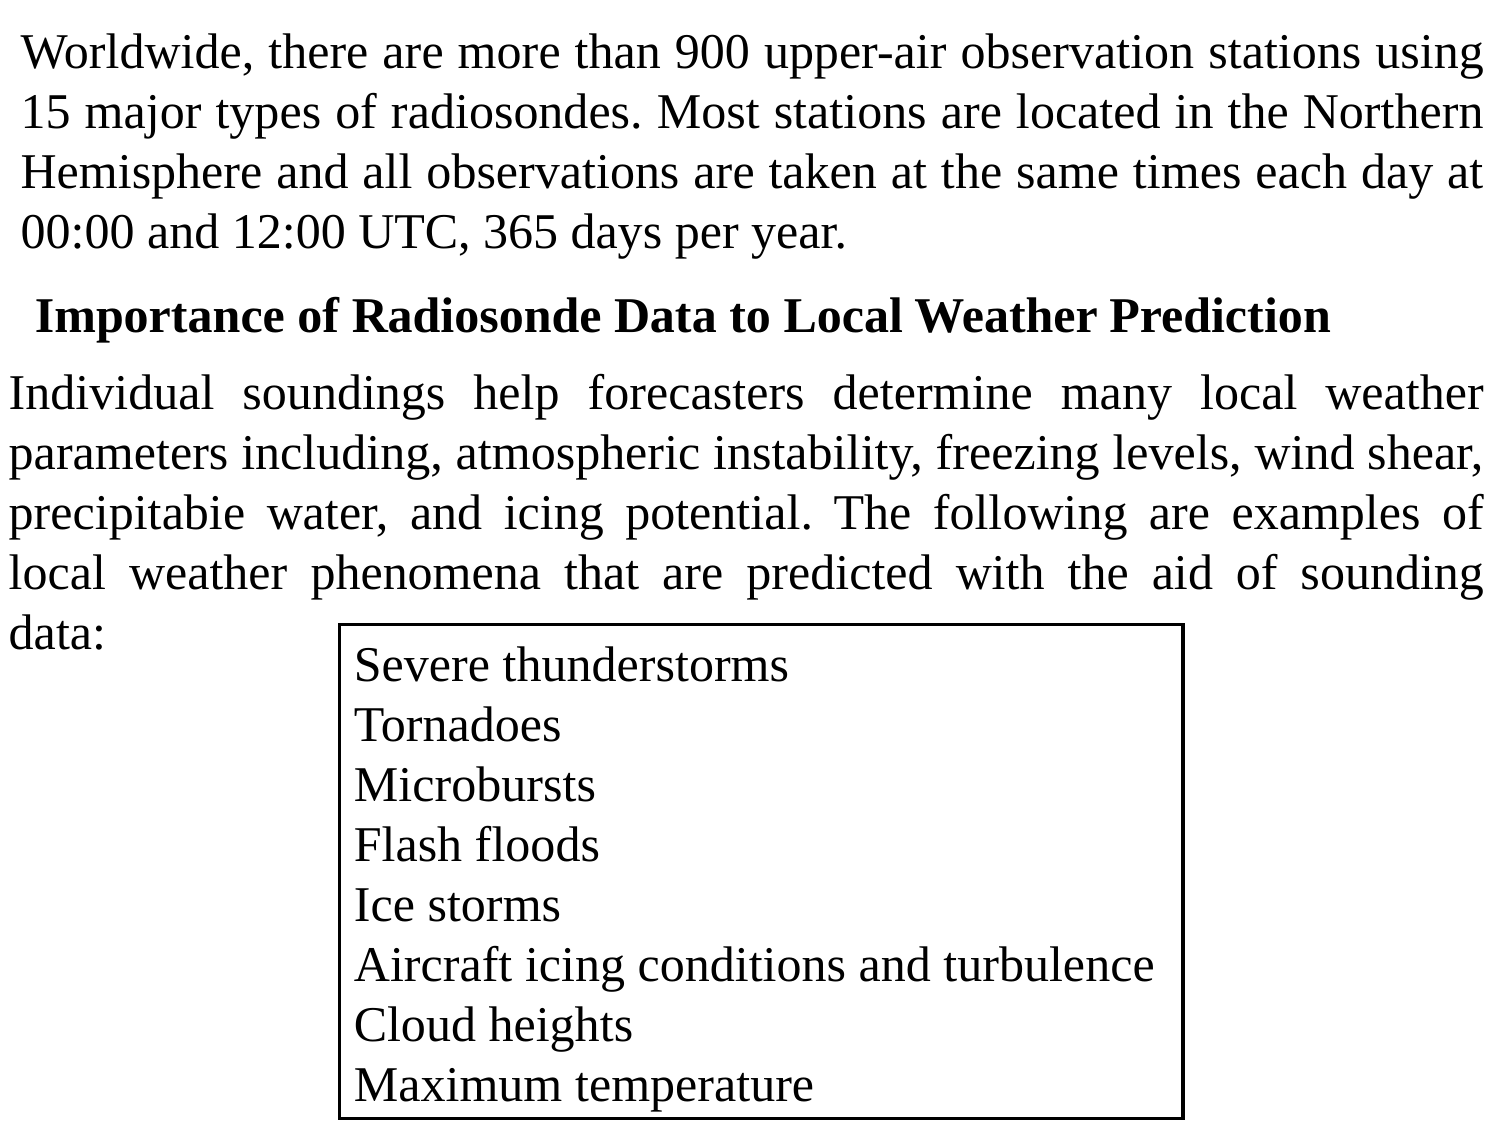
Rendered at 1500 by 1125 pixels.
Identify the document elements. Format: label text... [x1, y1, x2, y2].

text_box Severe thunderstorms Tornadoes Microbursts Flash floods Ice storms Aircraft icing conditions and turbulence Cloud heights Maximum temperature [339, 624, 1183, 1119]
text_box Individual soundings help forecasters determine many local weather parameters including, atmospheric instability, freezing levels, wind shear, precipitabie water, and icing potential. The following are examples of local weather phenomena that are predicted with the aid of sounding data: [0, 352, 1500, 668]
text_box Worldwide, there are more than 900 upper-air observation stations using 15 major types of radiosondes. Most stations are located in the Northern Hemisphere and all observations are taken at the same times each day at 00:00 and 12:00 UTC, 365 days per year. [5, 11, 1500, 266]
text_box Importance of Radiosonde Data to Local Weather Prediction [20, 275, 1359, 350]
